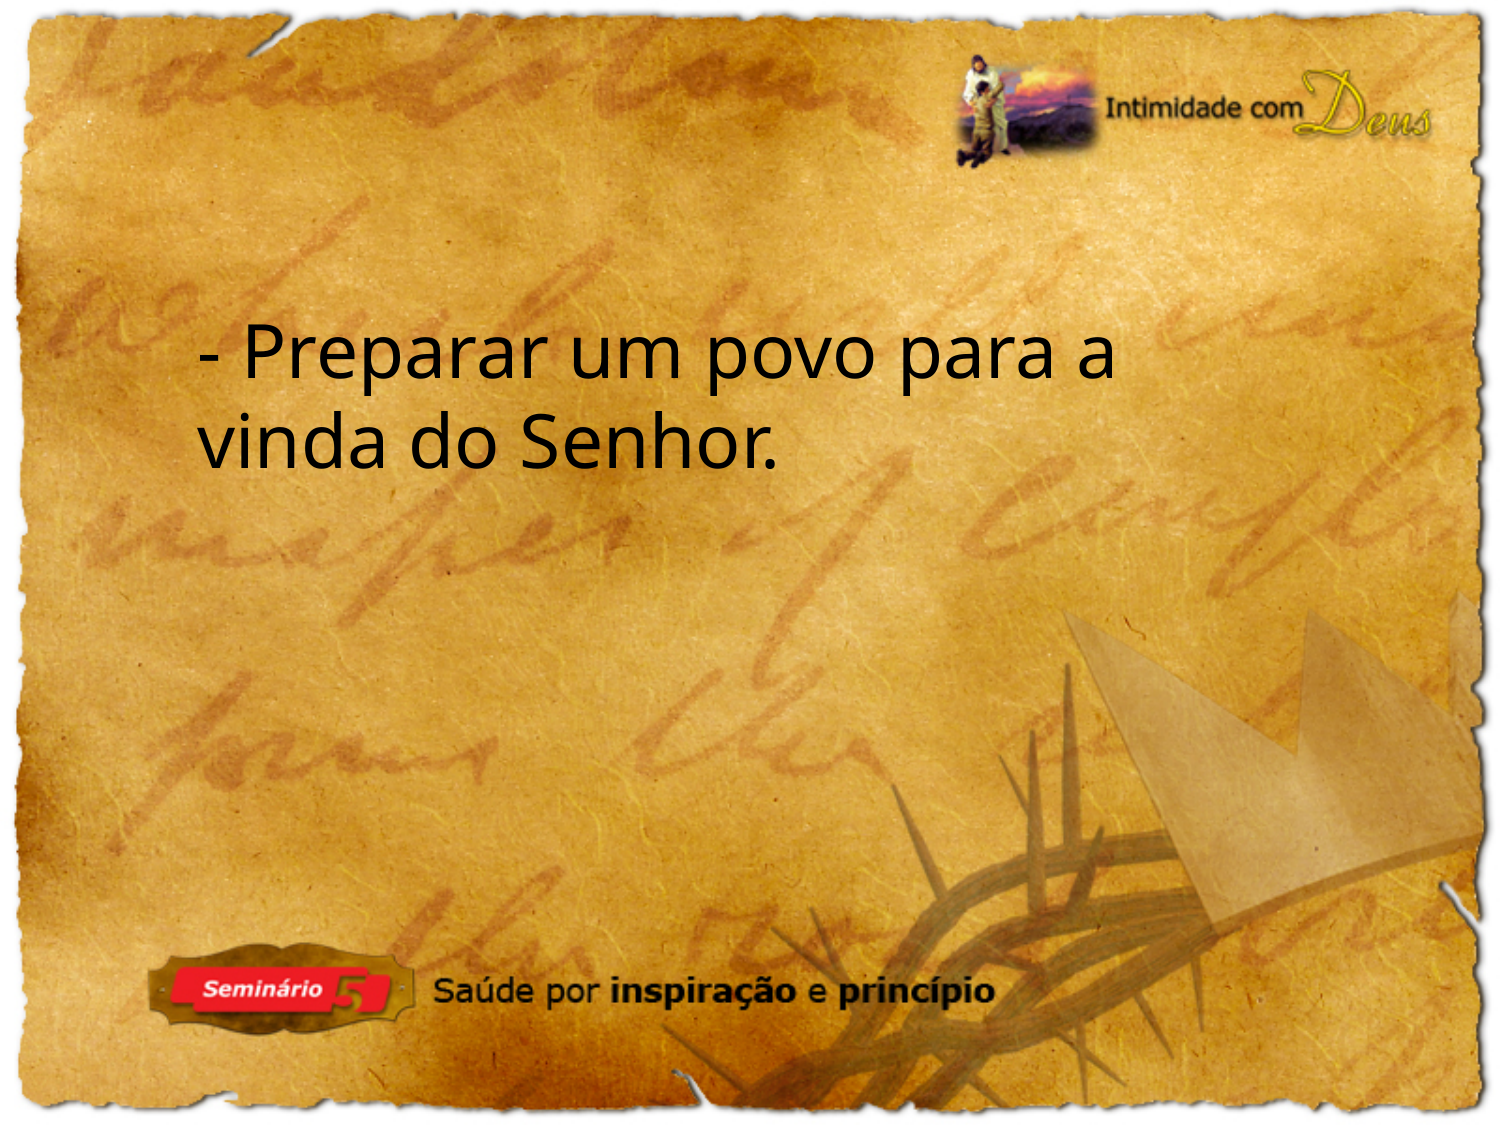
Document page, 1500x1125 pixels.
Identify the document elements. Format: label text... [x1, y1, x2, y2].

text_box - Preparar um povo para a vinda do Senhor. [183, 296, 1306, 491]
picture [0, 0, 1500, 1125]
